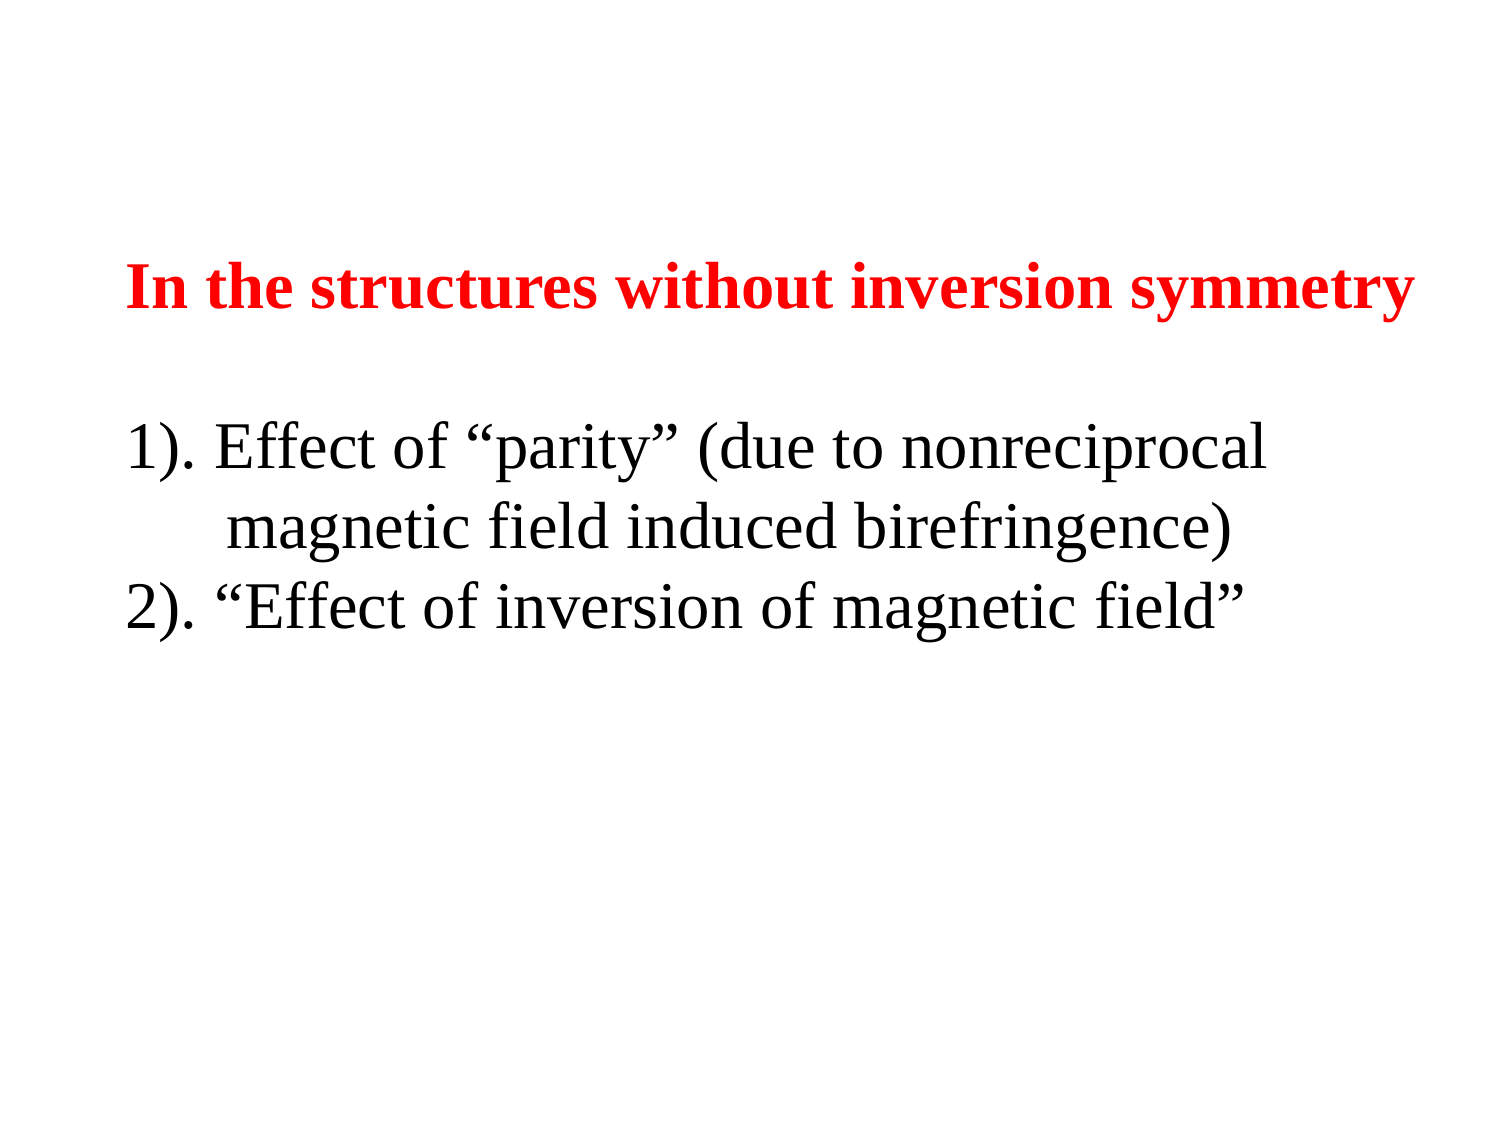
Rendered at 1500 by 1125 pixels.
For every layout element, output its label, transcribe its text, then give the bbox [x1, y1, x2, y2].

text_box In the structures without inversion symmetry 1). Effect of “parity” (due to nonreciprocal magnetic field induced birefringence) 2). “Effect of inversion of magnetic field” [110, 234, 1433, 729]
